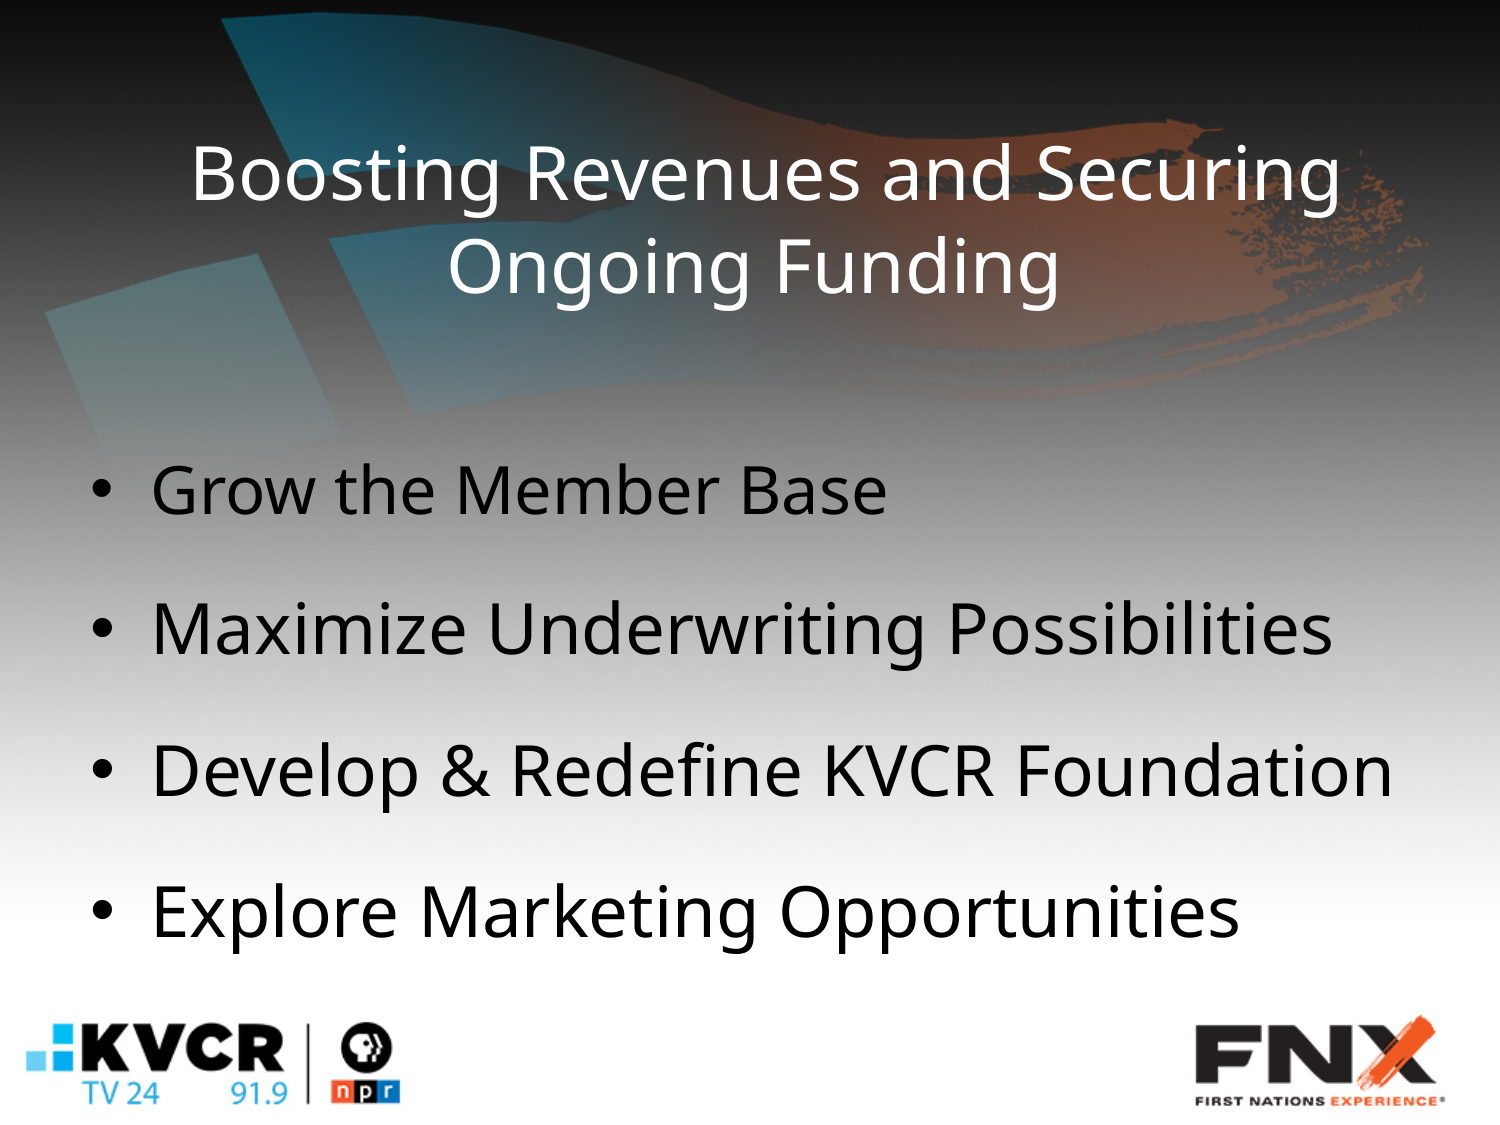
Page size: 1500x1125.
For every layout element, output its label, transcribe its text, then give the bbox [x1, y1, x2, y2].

list Grow the Member Base Maximize Underwriting Possibilities Develop & Redefine KVCR Foundation Explore Marketing Opportunities [75, 399, 1425, 1050]
title Boosting Revenues and Securing Ongoing Funding [75, 0, 1435, 128]
picture [0, 0, 1500, 1125]
